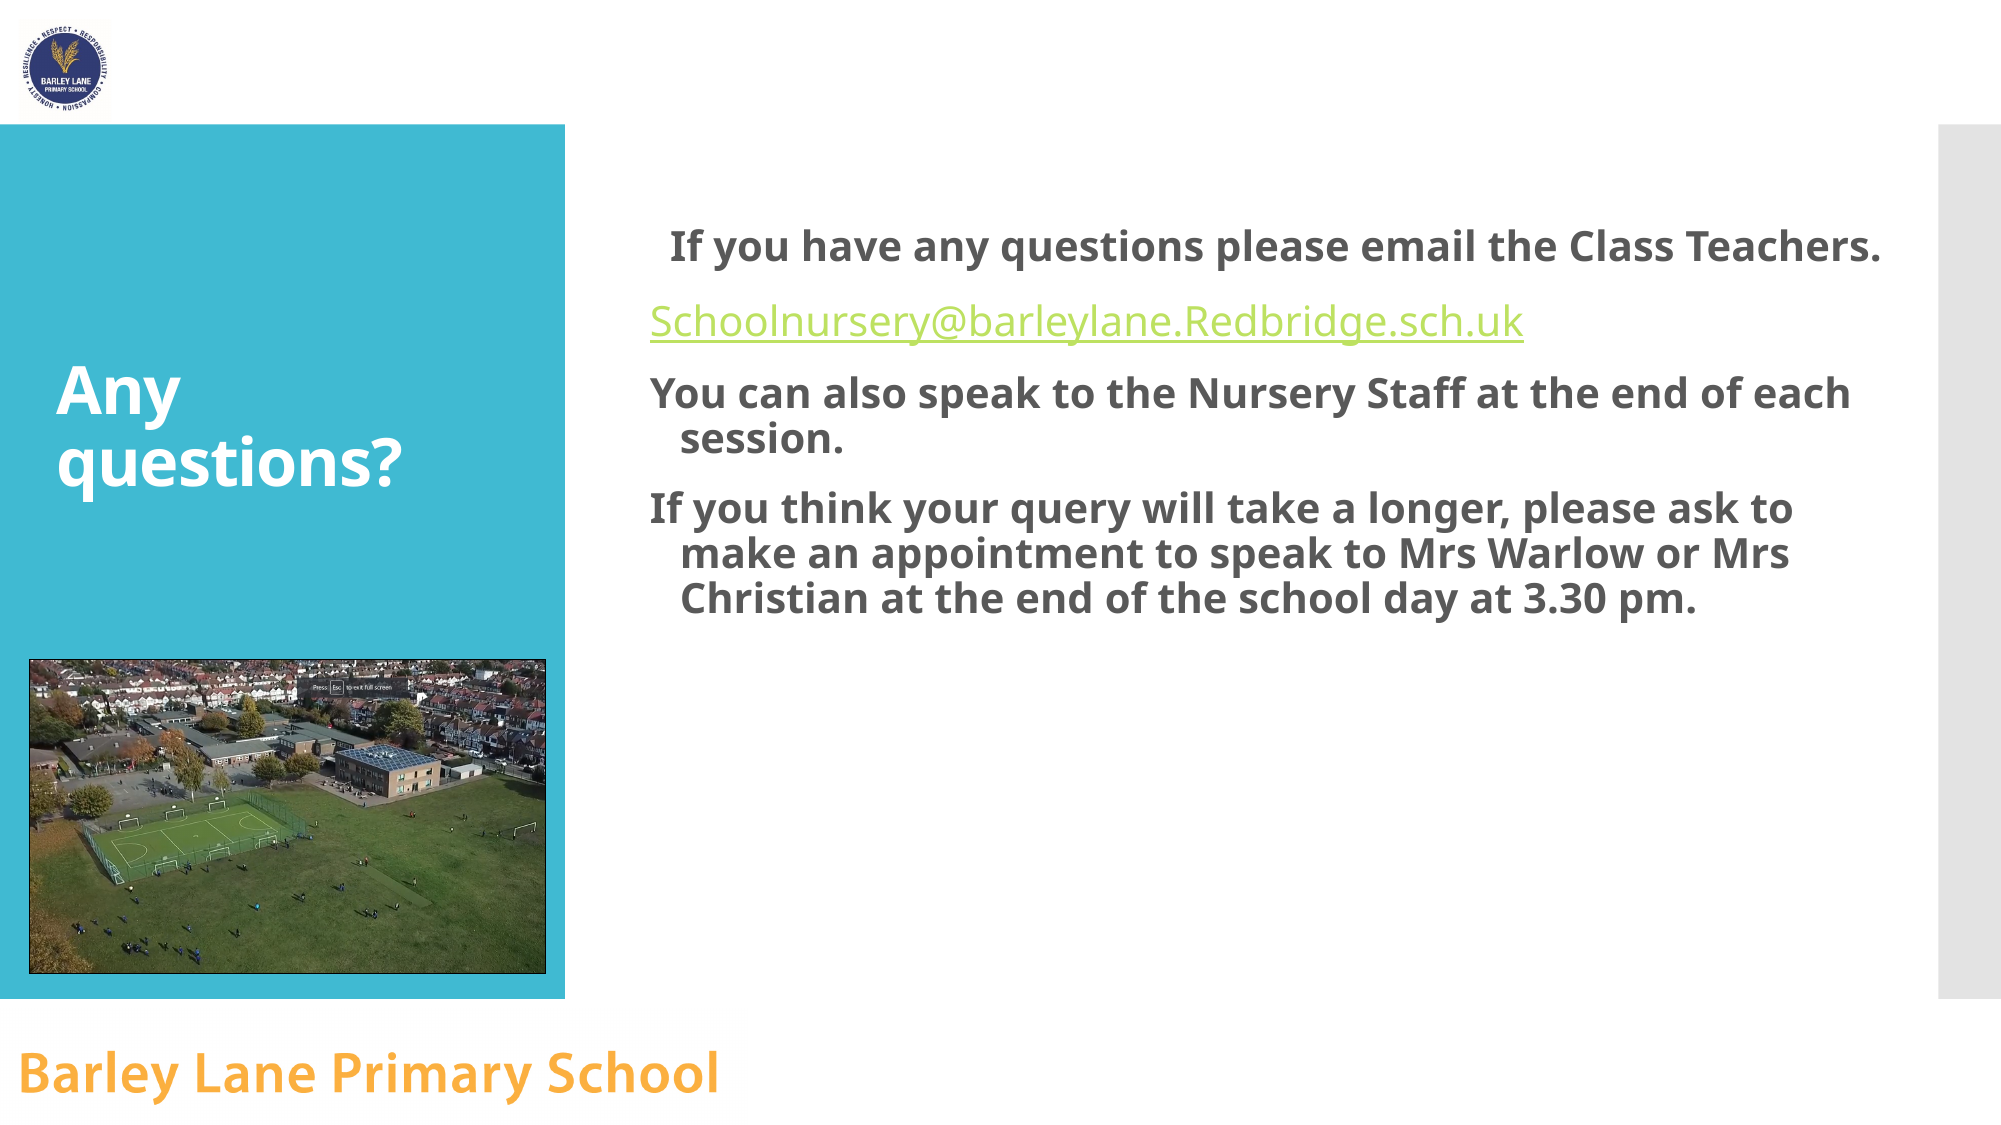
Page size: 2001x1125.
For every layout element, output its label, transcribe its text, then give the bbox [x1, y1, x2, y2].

title Any questions? [41, 184, 525, 659]
picture [0, 1007, 749, 1125]
picture [29, 659, 546, 974]
picture [18, 19, 112, 122]
list If you have any questions please email the Class Teachers. Schoolnursery@barleylane.Redbridge.sch.uk You can also speak to the Nursery Staff at the end of each session. If you think your query will take a longer, please ask to make an appointment to speak to Mrs Warlow or Mrs Christian at the end of the school day at 3.30 pm. [634, 141, 1930, 982]
